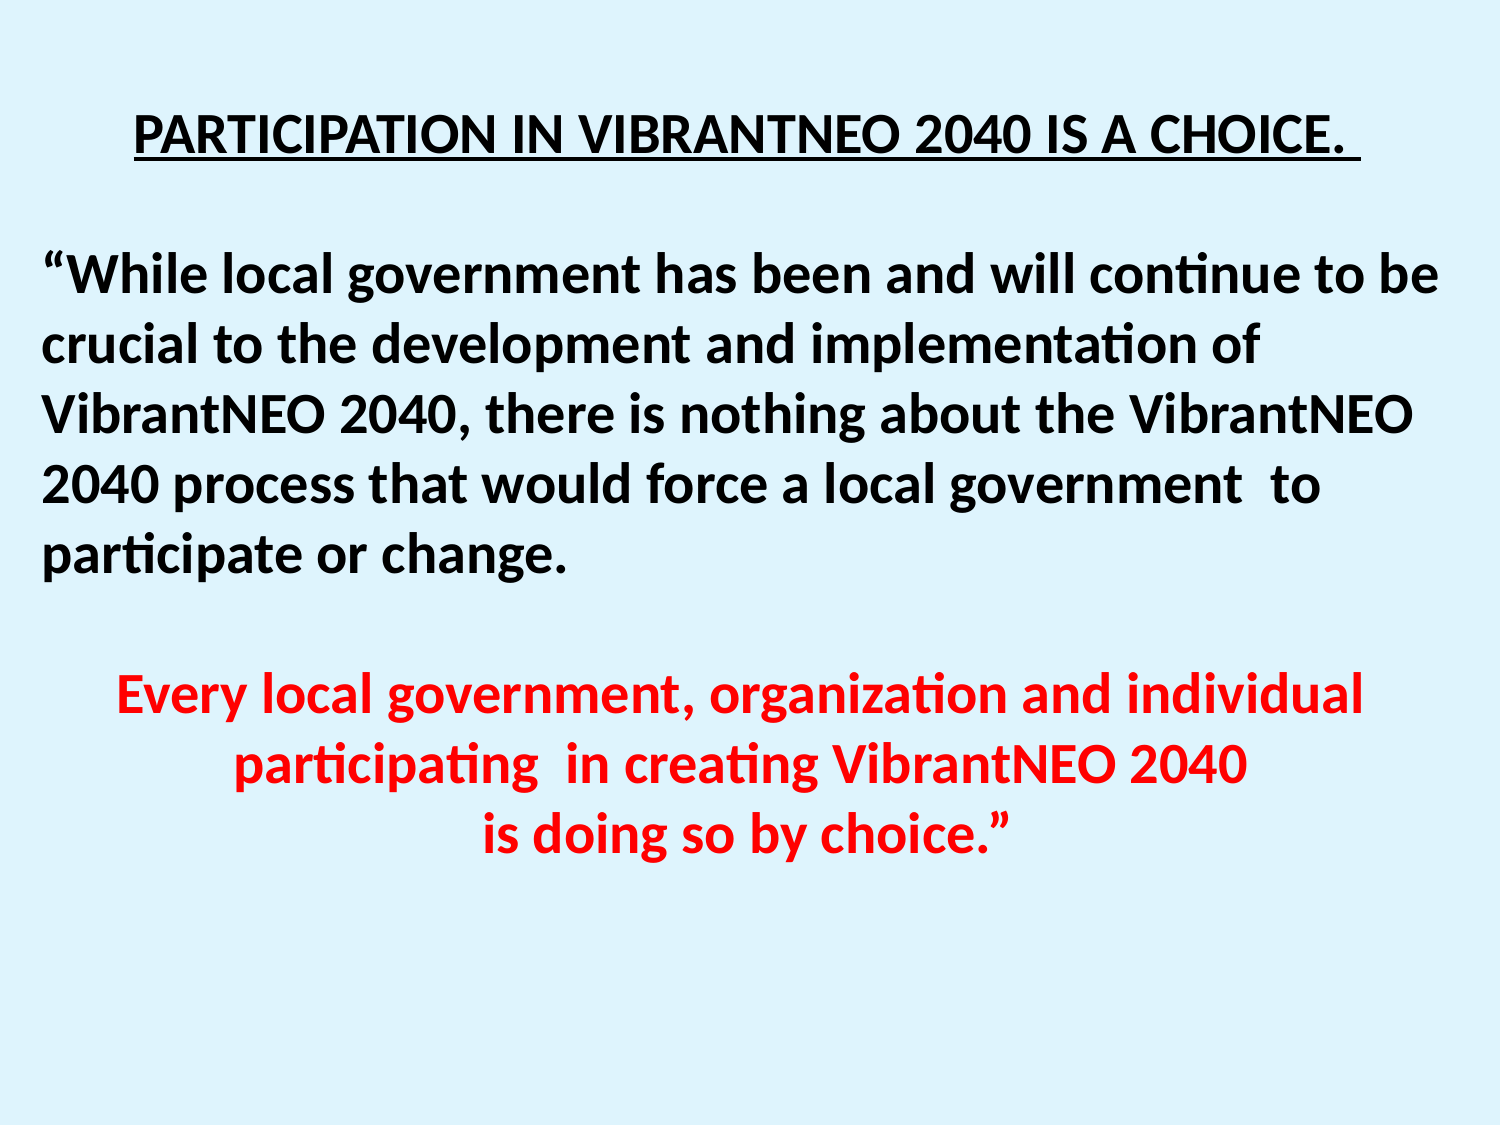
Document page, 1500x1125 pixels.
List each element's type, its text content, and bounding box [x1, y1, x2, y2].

text_box PARTICIPATION IN VIBRANTNEO 2040 IS A CHOICE. “While local government has been and will continue to be crucial to the development and implementation of VibrantNEO 2040, there is nothing about the VibrantNEO 2040 process that would force a local government to participate or change. Every local government, organization and individual participating in creating VibrantNEO 2040 is doing so by choice.” [26, 87, 1468, 873]
